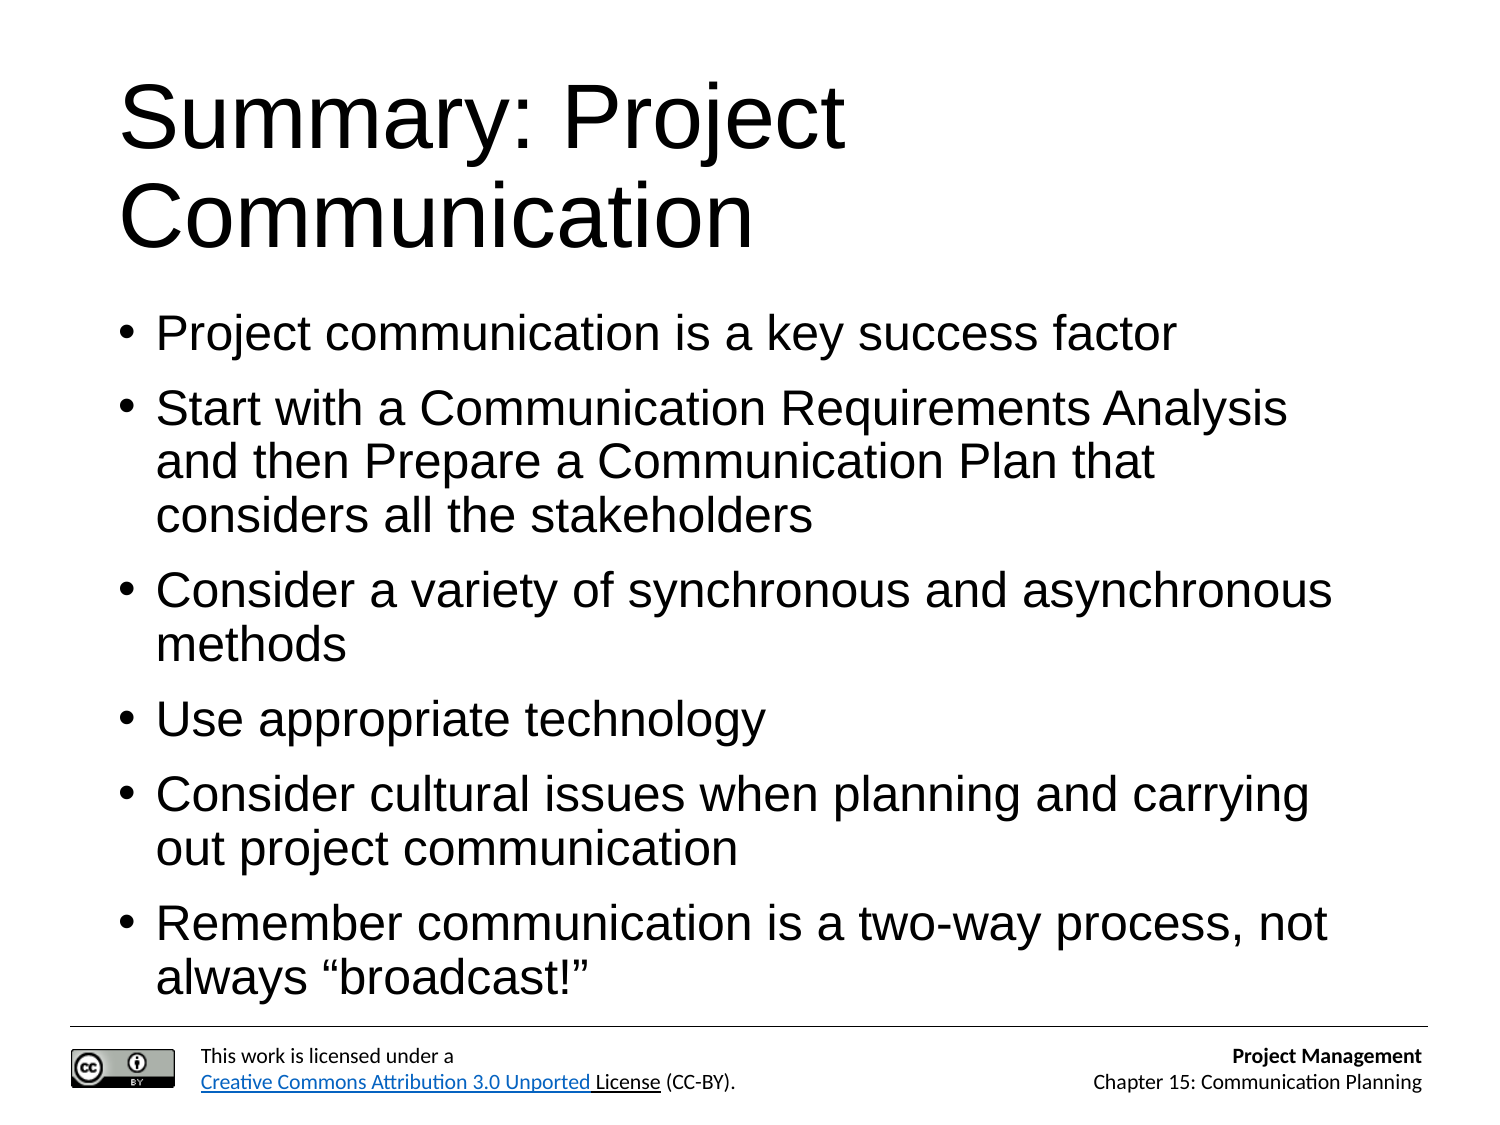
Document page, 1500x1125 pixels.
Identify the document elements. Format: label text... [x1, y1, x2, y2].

title Summary: Project Communication [103, 59, 1397, 278]
picture [71, 1049, 175, 1088]
list Project communication is a key success factor Start with a Communication Requirements Analysis and then Prepare a Communication Plan that considers all the stakeholders Consider a variety of synchronous and asynchronous methods Use appropriate technology Consider cultural issues when planning and carrying out project communication Remember communication is a two-way process, not always “broadcast!” [103, 299, 1397, 1014]
